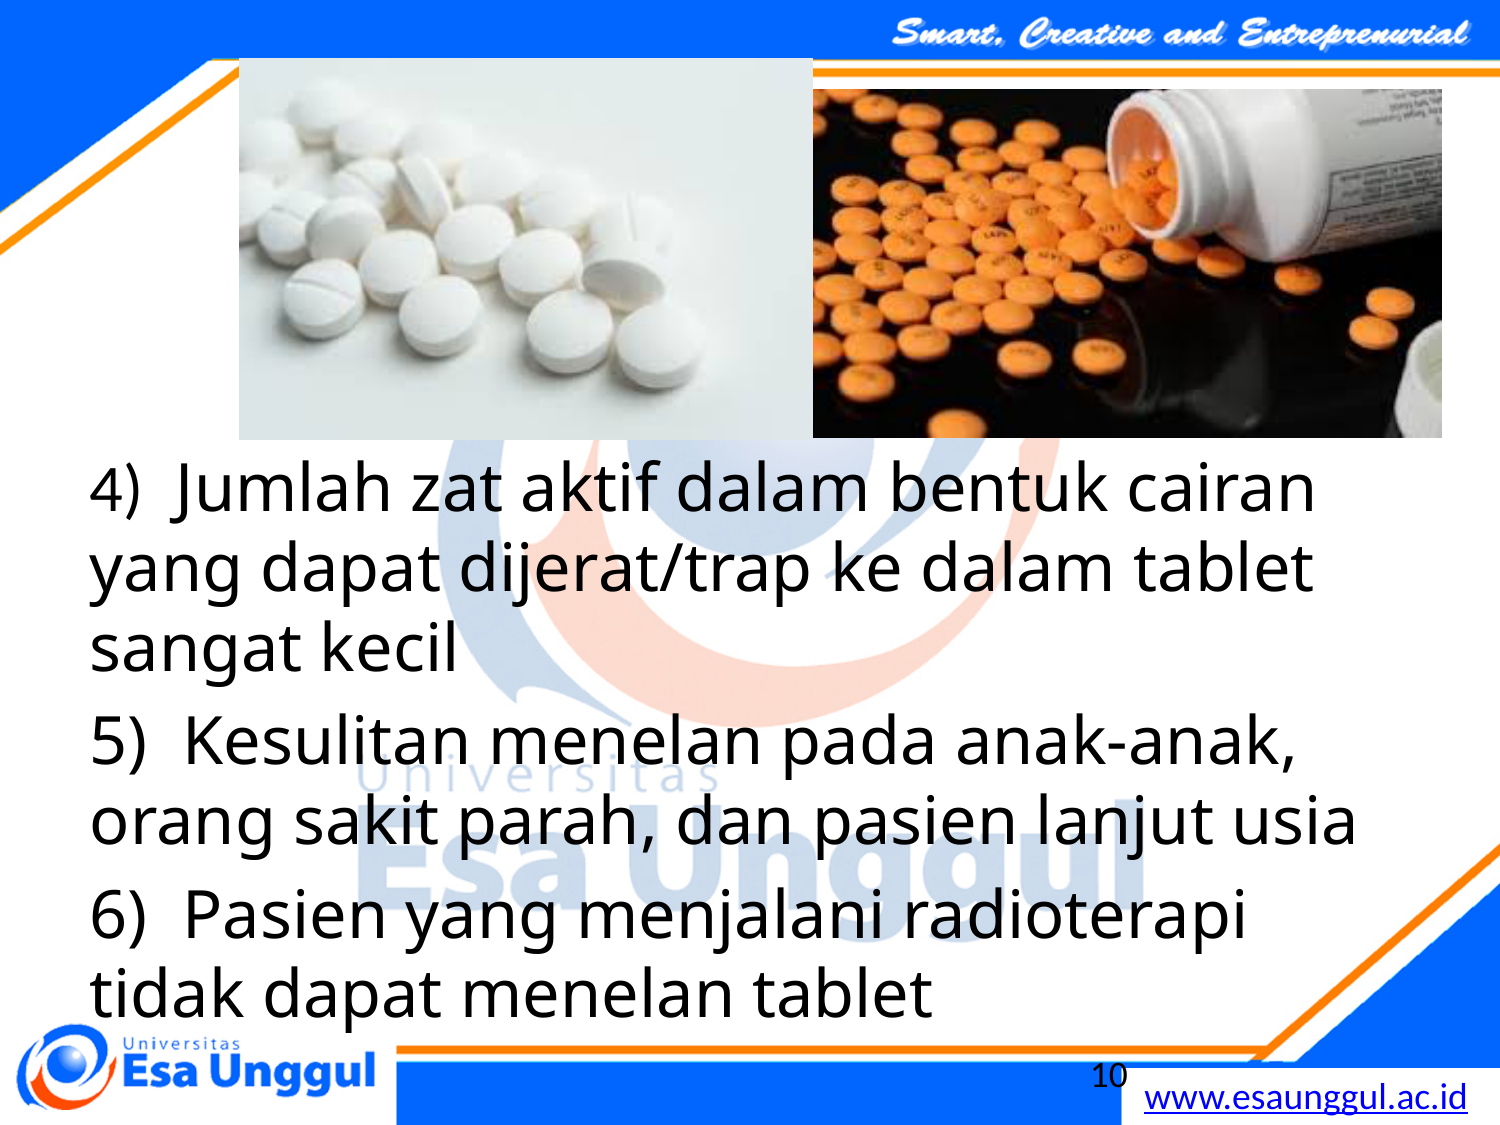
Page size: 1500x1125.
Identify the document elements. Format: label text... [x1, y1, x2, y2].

list 4) Jumlah zat aktif dalam bentuk cairan yang dapat dijerat/trap ke dalam tablet sangat kecil 5) Kesulitan menelan pada anak-anak, orang sakit parah, dan pasien lanjut usia 6) Pasien yang menjalani radioterapi tidak dapat menelan tablet [75, 437, 1425, 1005]
slide_number 10 [1074, 1042, 1425, 1103]
picture [0, 0, 1500, 1125]
